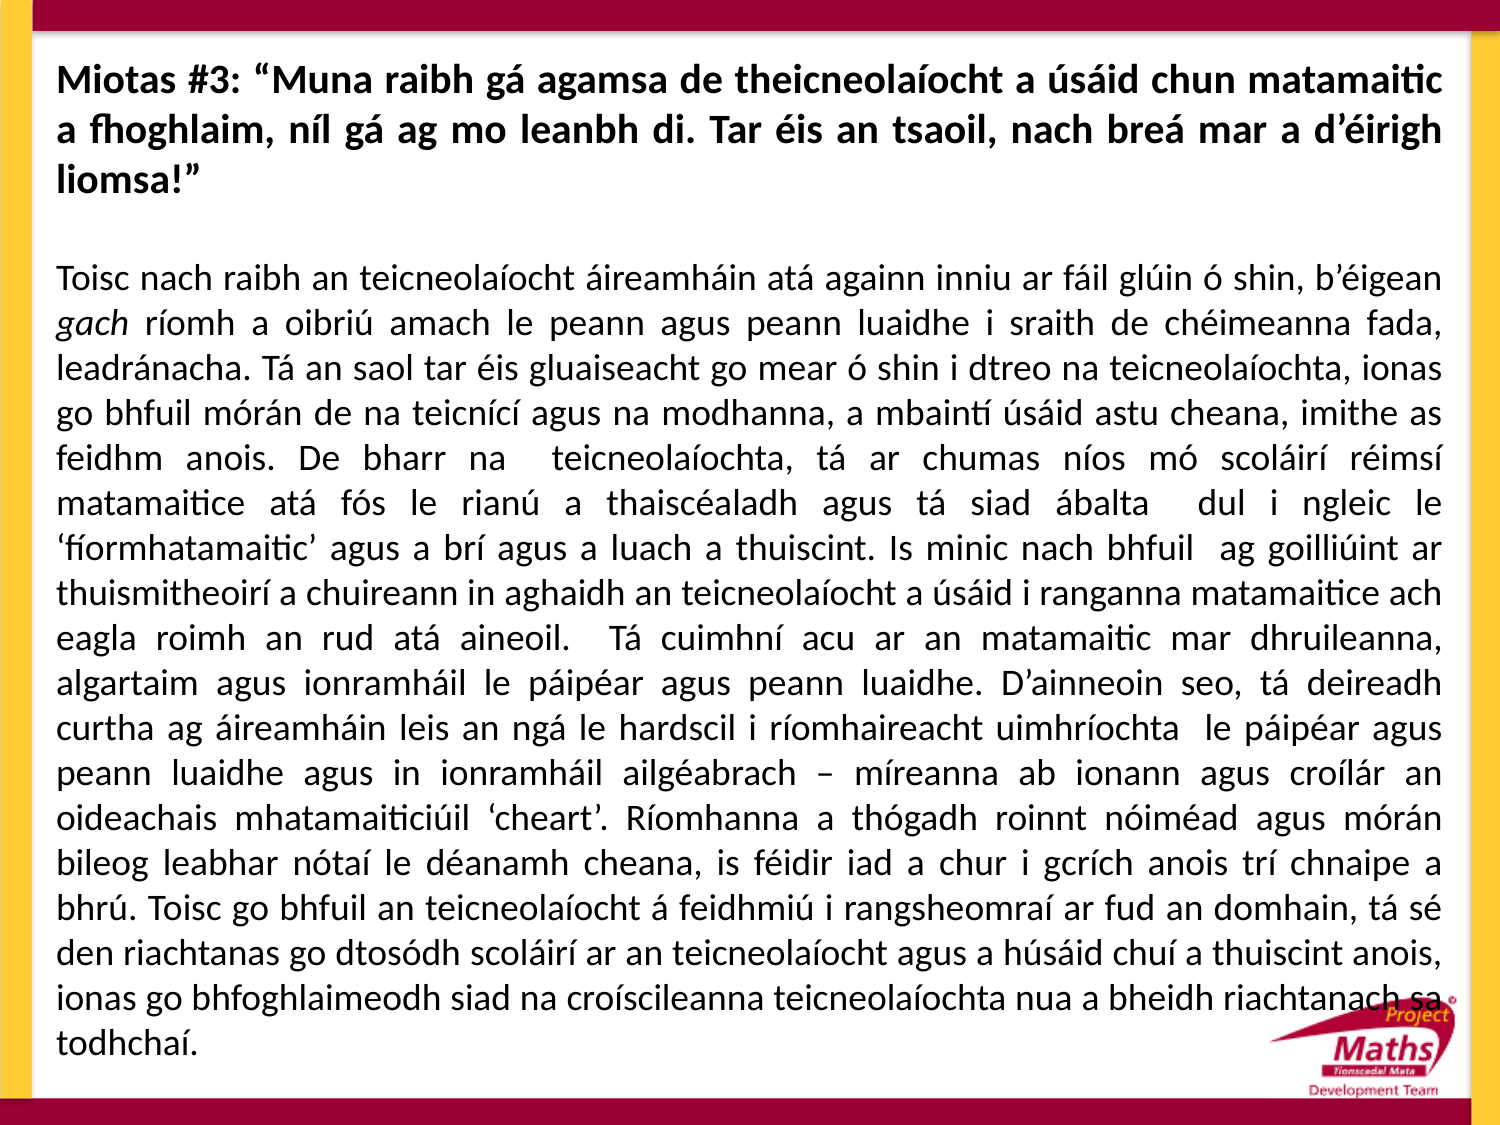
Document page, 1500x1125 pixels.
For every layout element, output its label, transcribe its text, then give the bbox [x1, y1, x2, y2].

text_box Miotas #3: “Muna raibh gá agamsa de theicneolaíocht a úsáid chun matamaitic a fhoghlaim, níl gá ag mo leanbh di. Tar éis an tsaoil, nach breá mar a d’éirigh liomsa!” Toisc nach raibh an teicneolaíocht áireamháin atá againn inniu ar fáil glúin ó shin, b’éigean gach ríomh a oibriú amach le peann agus peann luaidhe i sraith de chéimeanna fada, leadránacha. Tá an saol tar éis gluaiseacht go mear ó shin i dtreo na teicneolaíochta, ionas go bhfuil mórán de na teicnící agus na modhanna, a mbaintí úsáid astu cheana, imithe as feidhm anois. De bharr na teicneolaíochta, tá ar chumas níos mó scoláirí réimsí matamaitice atá fós le rianú a thaiscéaladh agus tá siad ábalta dul i ngleic le ‘fíormhatamaitic’ agus a brí agus a luach a thuiscint. Is minic nach bhfuil ag goilliúint ar thuismitheoirí a chuireann in aghaidh an teicneolaíocht a úsáid i ranganna matamaitice ach eagla roimh an rud atá aineoil. Tá cuimhní acu ar an matamaitic mar dhruileanna, algartaim agus ionramháil le páipéar agus peann luaidhe. D’ainneoin seo, tá deireadh curtha ag áireamháin leis an ngá le hardscil i ríomhaireacht uimhríochta le páipéar agus peann luaidhe agus in ionramháil ailgéabrach – míreanna ab ionann agus croílár an oideachais mhatamaiticiúil ‘cheart’. Ríomhanna a thógadh roinnt nóiméad agus mórán bileog leabhar nótaí le déanamh cheana, is féidir iad a chur i gcrích anois trí chnaipe a bhrú. Toisc go bhfuil an teicneolaíocht á feidhmiú i rangsheomraí ar fud an domhain, tá sé den riachtanas go dtosódh scoláirí ar an teicneolaíocht agus a húsáid chuí a thuiscint anois, ionas go bhfoghlaimeodh siad na croíscileanna teicneolaíochta nua a bheidh riachtanach sa todhchaí. [41, 44, 1459, 1070]
picture [1269, 987, 1466, 1098]
